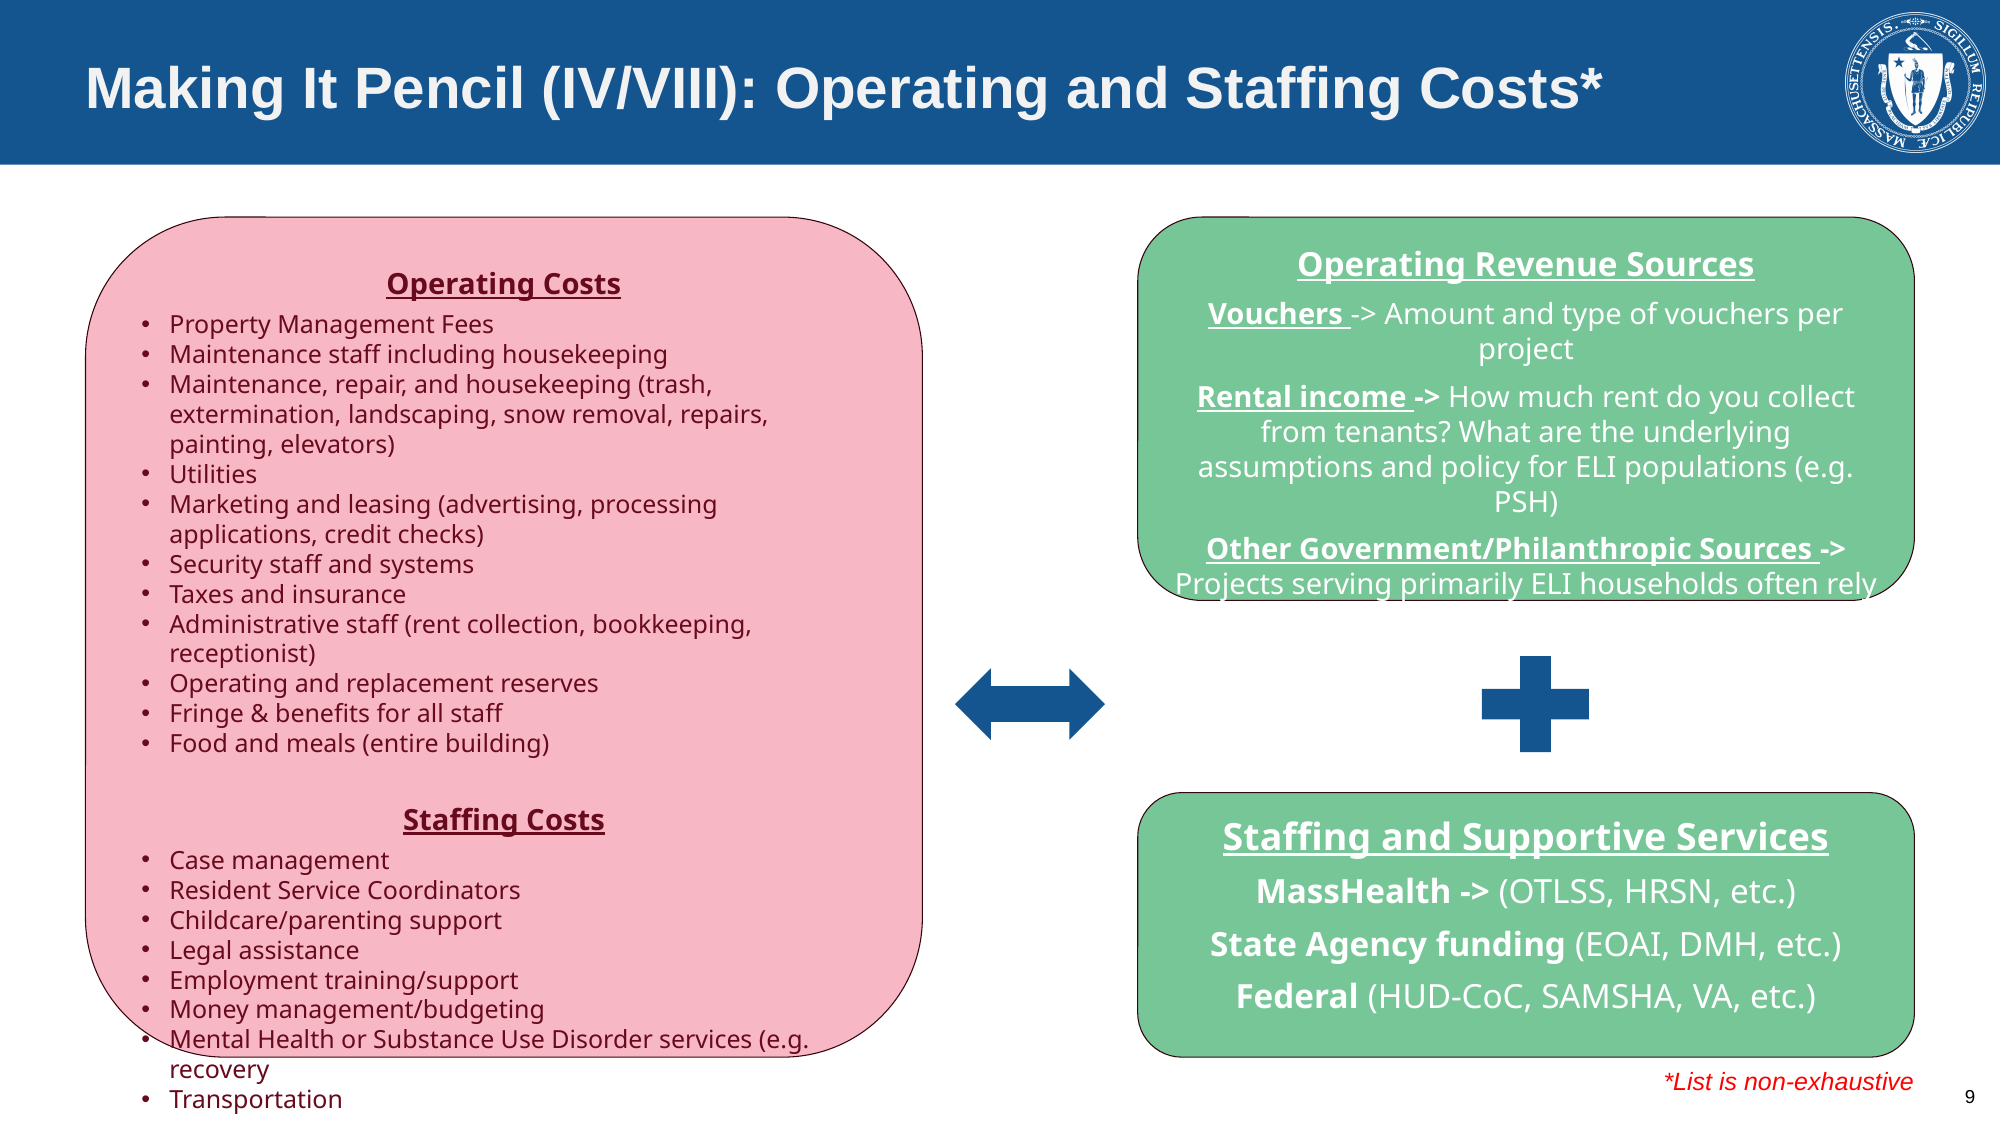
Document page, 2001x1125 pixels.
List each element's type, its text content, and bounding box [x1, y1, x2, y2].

text_box *List is non-exhaustive [1077, 1065, 1915, 1096]
text_box Operating Revenue Sources Vouchers -> Amount and type of vouchers per project Rental income -> How much rent do you collect from tenants? What are the underlying assumptions and policy for ELI populations (e.g. PSH) Other Government/Philanthropic Sources -> Projects serving primarily ELI households often rely on grants and outside sources to offset operating losses [1136, 216, 1916, 602]
picture [1845, 12, 1986, 153]
text_box [1481, 655, 1590, 753]
text_box [953, 666, 1107, 742]
text_box Operating Costs Property Management Fees Maintenance staff including housekeeping Maintenance, repair, and housekeeping (trash, extermination, landscaping, snow removal, repairs, painting, elevators) Utilities Marketing and leasing (advertising, processing applications, credit checks) Security staff and systems Taxes and insurance Administrative staff (rent collection, bookkeeping, receptionist) Operating and replacement reserves Fringe & benefits for all staff Food and meals (entire building) Staffing Costs Case management Resident Service Coordinators Childcare/parenting support Legal assistance Employment training/support Money management/budgeting Mental Health or Substance Use Disorder services (e.g. recovery Transportation [84, 216, 924, 1059]
title Making It Pencil (IV/VIII): Operating and Staffing Costs* [85, 0, 1825, 121]
text_box Staffing and Supportive Services MassHealth -> (OTLSS, HRSN, etc.) State Agency funding (EOAI, DMH, etc.) Federal (HUD-CoC, SAMSHA, VA, etc.) [1136, 791, 1916, 1059]
